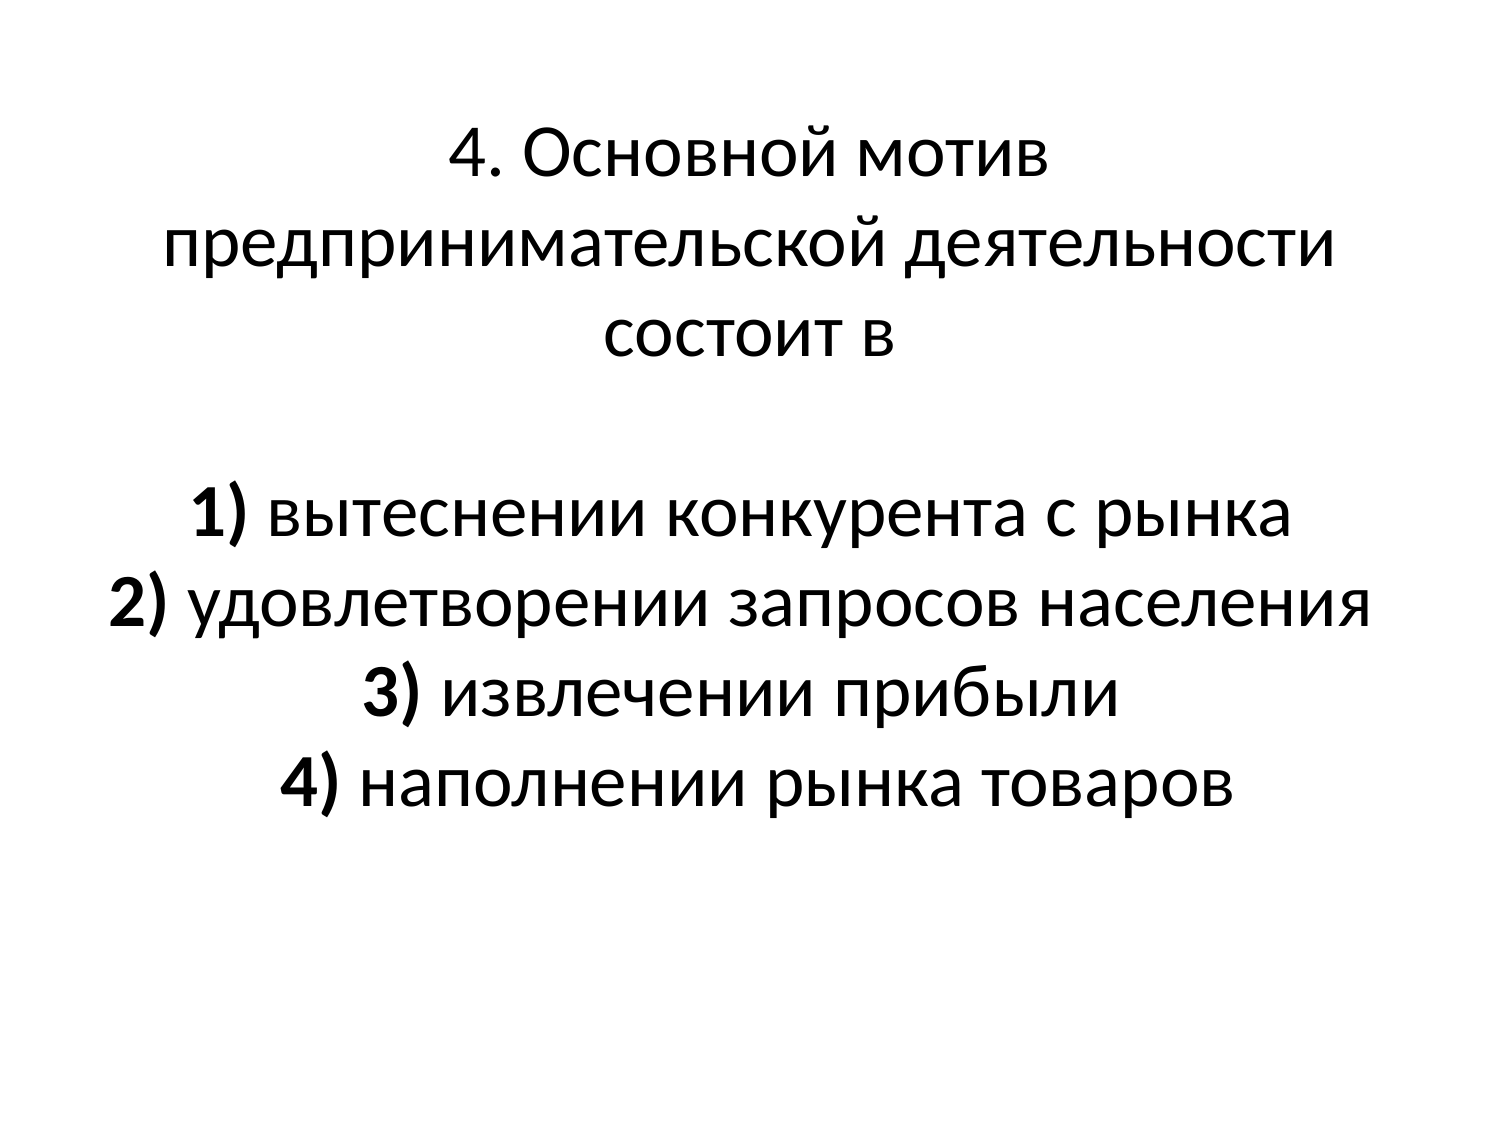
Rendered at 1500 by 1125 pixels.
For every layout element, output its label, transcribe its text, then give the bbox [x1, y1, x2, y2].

title 4. Основной мотив предпринимательской деятельности состоит в 1) вытеснении конкурента с рынка 2) удовлетворении запросов населения 3) извлечении прибыли 4) наполнении рынка товаров [75, 45, 1425, 988]
